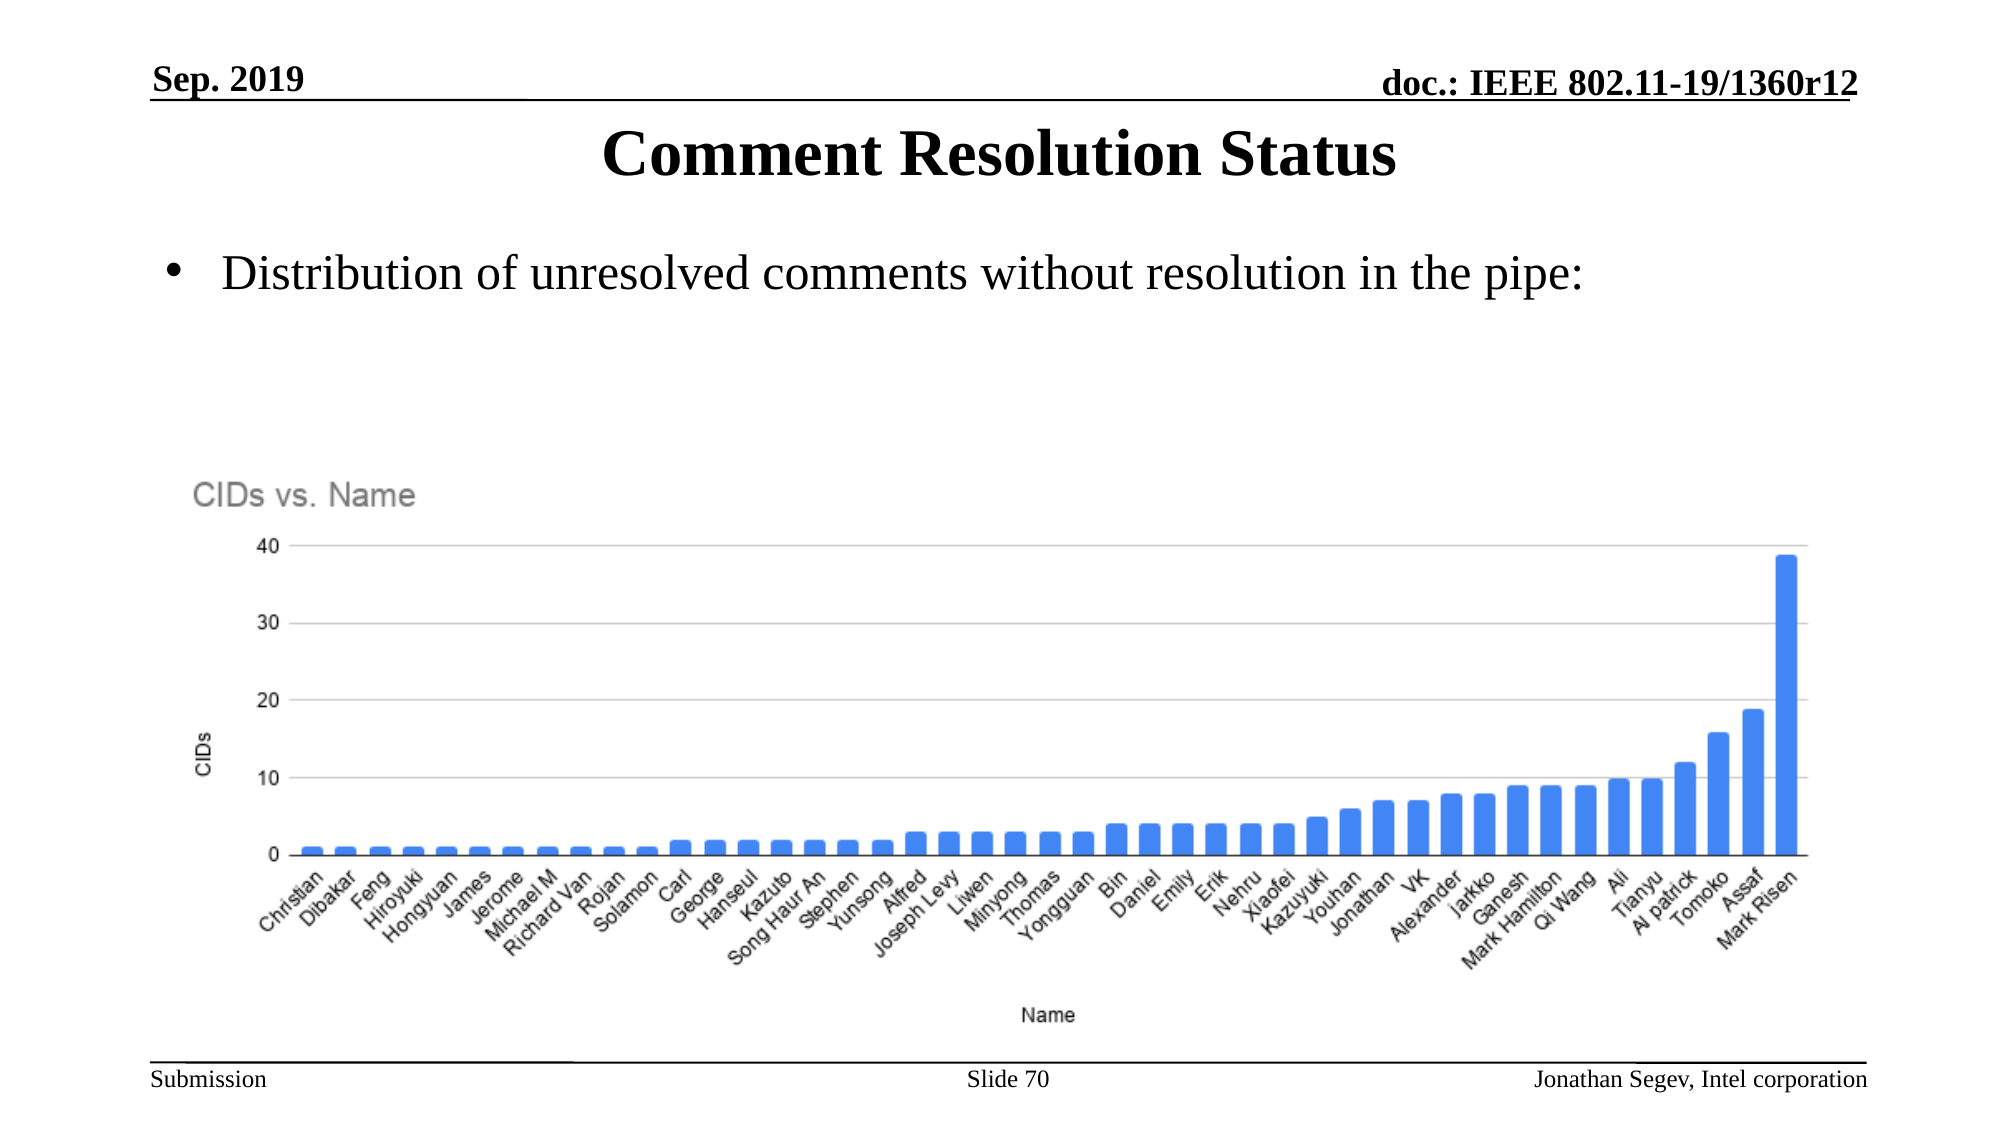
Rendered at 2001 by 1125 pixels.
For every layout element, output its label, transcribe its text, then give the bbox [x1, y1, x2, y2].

title Comment Resolution Status [149, 112, 1850, 185]
list Distribution of unresolved comments without resolution in the pipe: [149, 231, 1850, 362]
picture [161, 444, 1839, 1060]
slide_number Slide 70 [950, 1071, 1067, 1123]
footer Jonathan Segev, Intel corporation [1171, 1061, 1869, 1093]
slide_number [152, 54, 563, 100]
